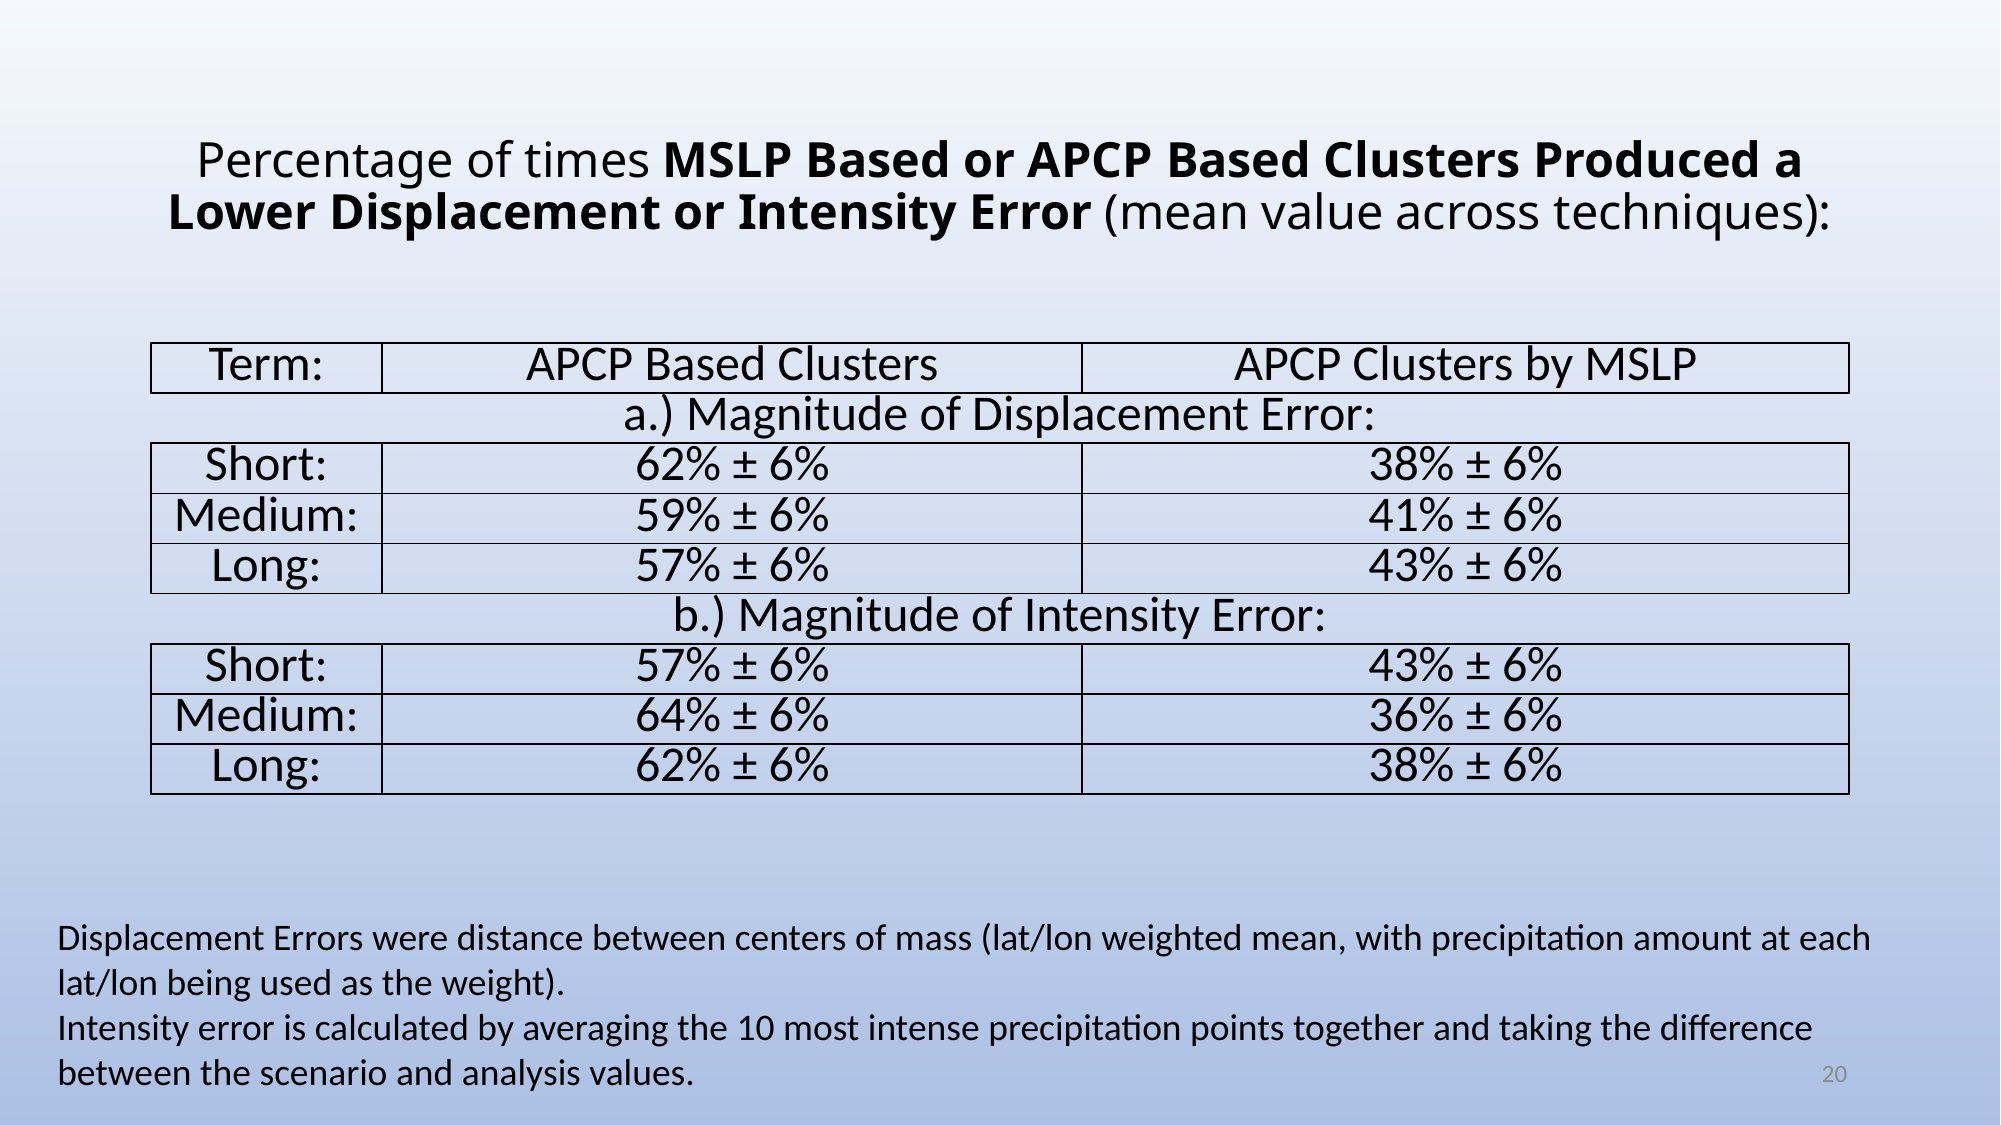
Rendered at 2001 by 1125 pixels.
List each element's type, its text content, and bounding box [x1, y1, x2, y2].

table_cell Short: [152, 444, 381, 493]
table_cell 64% ± 6% [383, 695, 1081, 743]
table_header Term: [152, 344, 381, 392]
table_cell b.) Magnitude of Intensity Error: [151, 594, 1849, 643]
table_cell 57% ± 6% [383, 645, 1081, 693]
table_cell Long: [152, 745, 381, 793]
table_cell a.) Magnitude of Displacement Error: [151, 394, 1849, 442]
table_cell 43% ± 6% [1083, 645, 1848, 693]
table_cell 62% ± 6% [383, 745, 1081, 793]
table_cell 62% ± 6% [383, 444, 1081, 493]
table_cell Medium: [152, 695, 381, 743]
title Percentage of times MSLP Based or APCP Based Clusters Produced a Lower Displacement or Intensity Error (mean value across techniques): [137, 107, 1863, 326]
table_cell 57% ± 6% [383, 544, 1081, 593]
table_cell 41% ± 6% [1083, 494, 1848, 543]
table_cell 38% ± 6% [1083, 745, 1848, 793]
table_cell 59% ± 6% [383, 494, 1081, 543]
table_cell Short: [152, 645, 381, 693]
table_header APCP Based Clusters [383, 344, 1081, 392]
text_box Displacement Errors were distance between centers of mass (lat/lon weighted mean, with precipitation amount at each lat/lon being used as the weight). Intensity error is calculated by averaging the 10 most intense precipitation points together and taking the difference between the scenario and analysis values. [42, 905, 1958, 1101]
table_cell Medium: [152, 494, 381, 543]
table_cell Long: [152, 544, 381, 593]
table_cell 38% ± 6% [1083, 444, 1848, 493]
table_header APCP Clusters by MSLP [1083, 344, 1848, 392]
table_cell 36% ± 6% [1083, 695, 1848, 743]
table_cell 43% ± 6% [1083, 544, 1848, 593]
